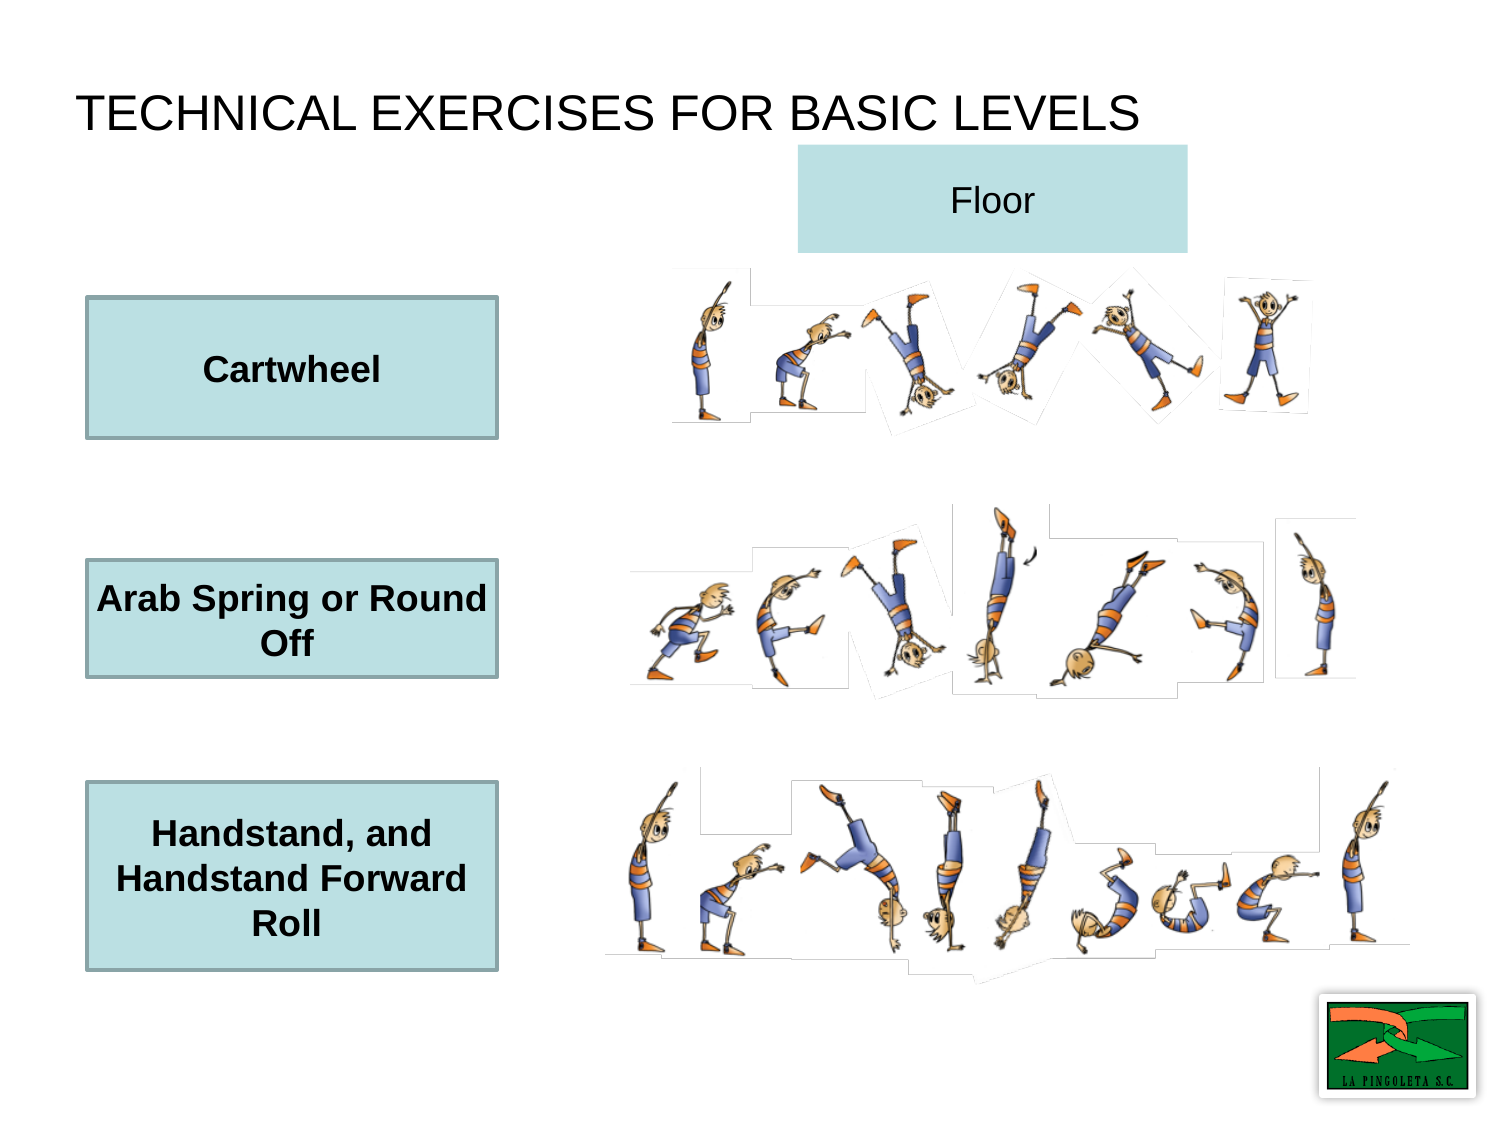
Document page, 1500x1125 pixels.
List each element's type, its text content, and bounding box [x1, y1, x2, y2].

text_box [86, 782, 498, 971]
title TECHNICAL EXERCISES FOR BASIC LEVELS [74, 44, 1426, 177]
picture [605, 767, 1410, 986]
picture [630, 504, 1356, 701]
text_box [86, 559, 498, 678]
picture [671, 267, 1314, 437]
picture [1324, 999, 1471, 1093]
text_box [86, 297, 498, 439]
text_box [797, 144, 1188, 254]
